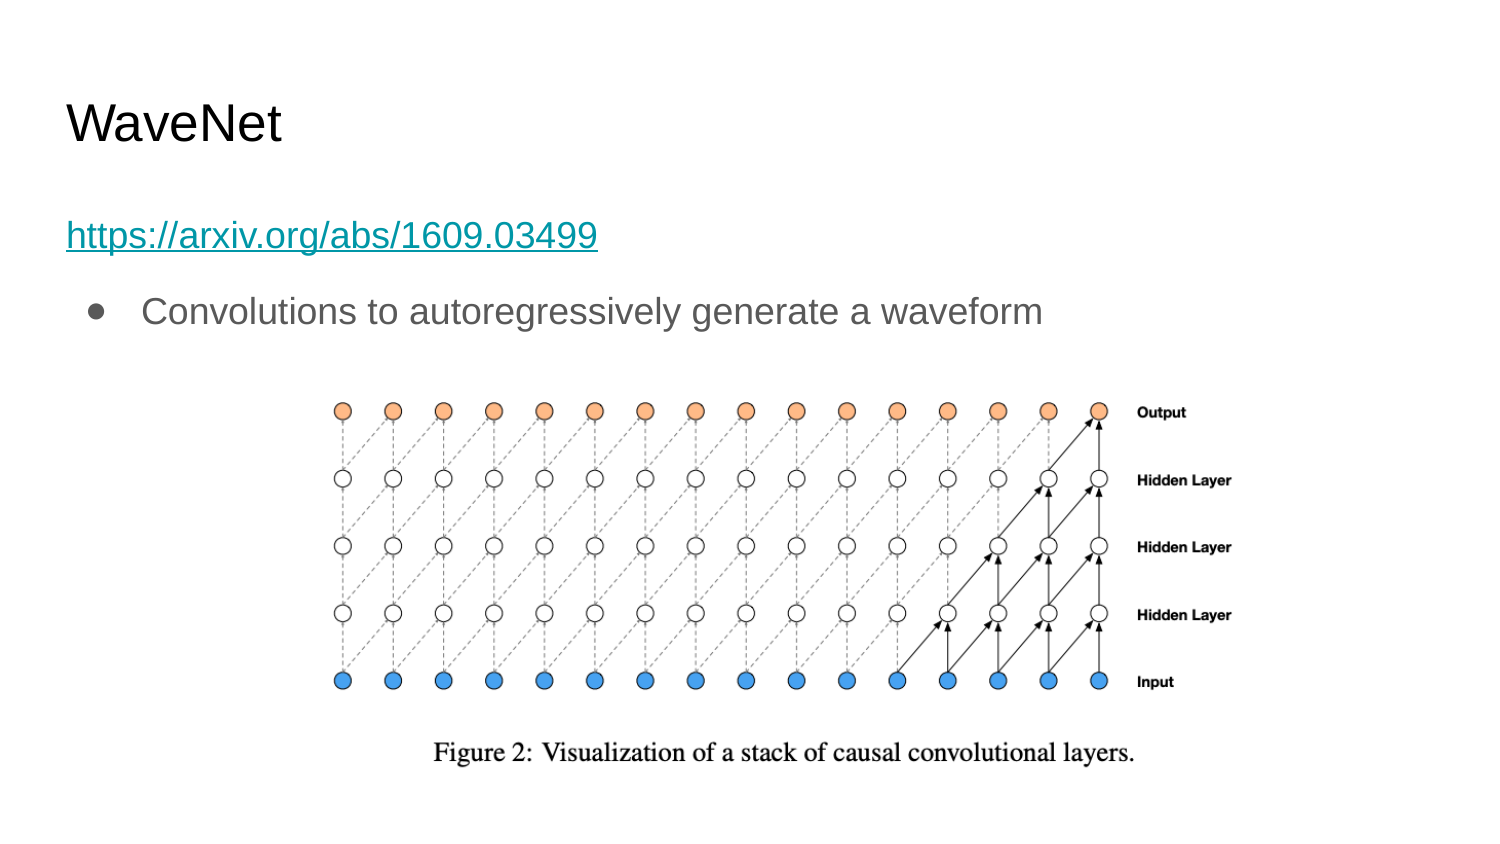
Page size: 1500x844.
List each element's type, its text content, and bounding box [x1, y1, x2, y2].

title WaveNet [51, 72, 1449, 167]
picture [210, 361, 1290, 795]
list https://arxiv.org/abs/1609.03499 Convolutions to autoregressively generate a waveform [51, 189, 1449, 750]
